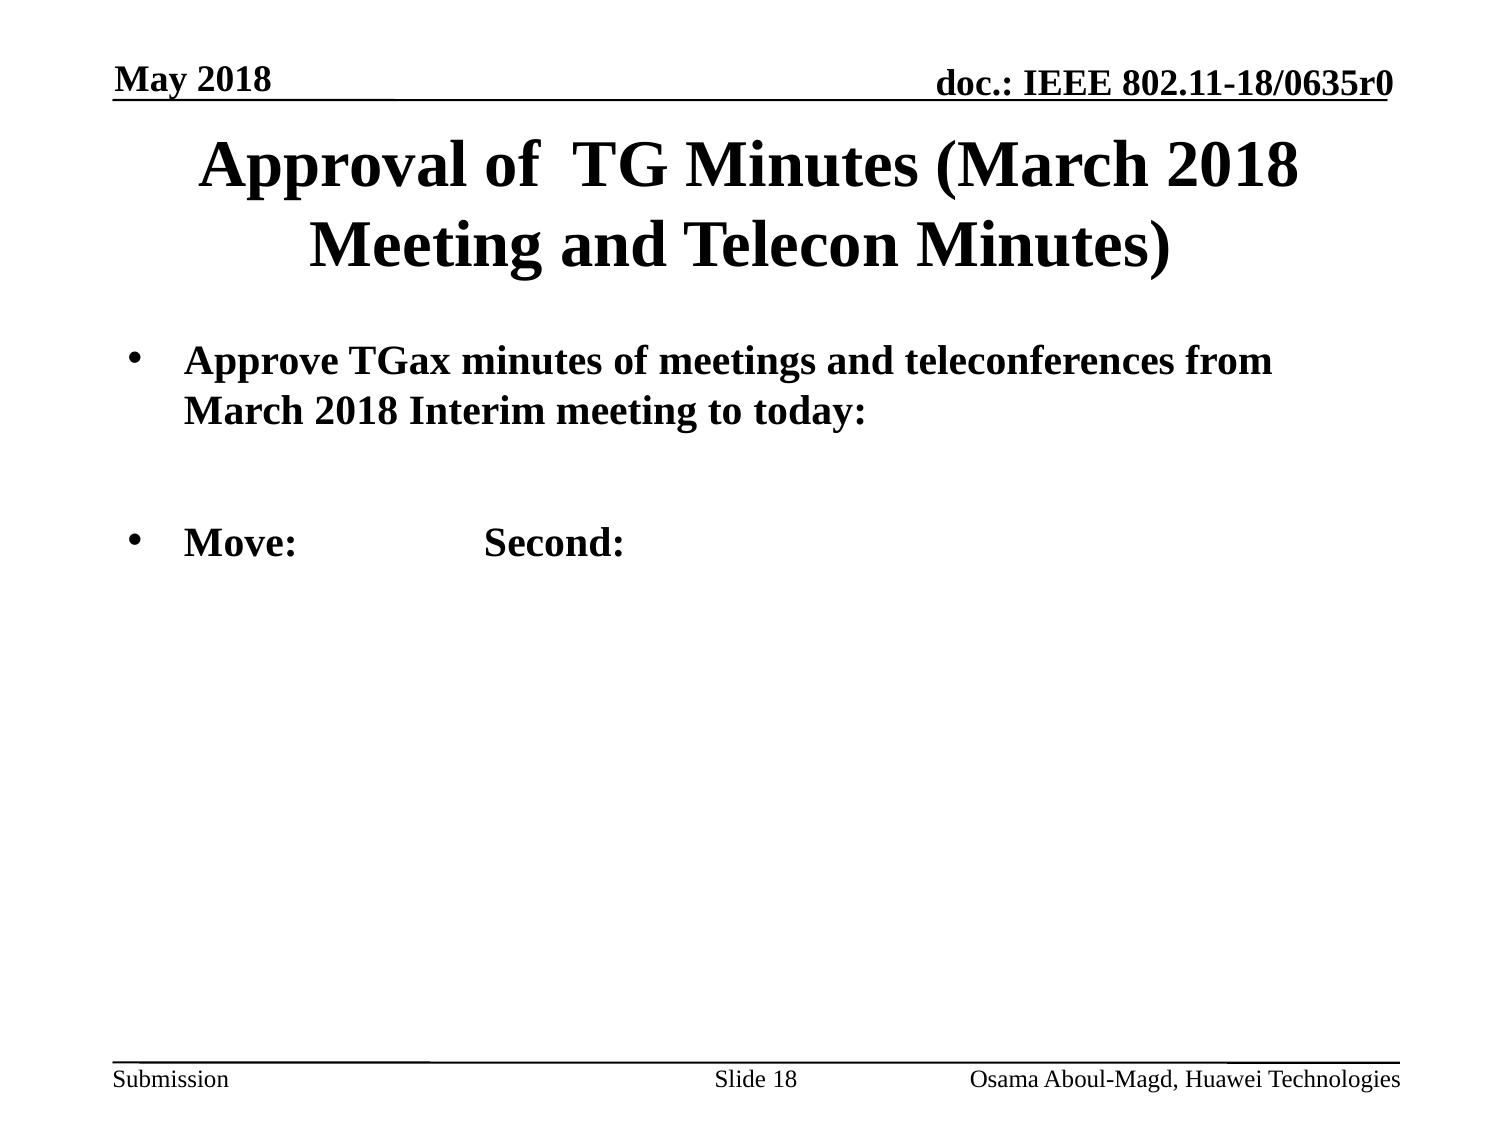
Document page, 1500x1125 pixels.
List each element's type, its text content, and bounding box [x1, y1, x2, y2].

list Approve TGax minutes of meetings and teleconferences from March 2018 Interim meeting to today: Move: Second: [112, 324, 1388, 1000]
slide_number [114, 54, 423, 100]
footer Osama Aboul-Magd, Huawei Technologies [878, 1061, 1402, 1093]
title Approval of TG Minutes (March 2018 Meeting and Telecon Minutes) [112, 112, 1388, 288]
slide_number Slide 18 [712, 1061, 800, 1123]
